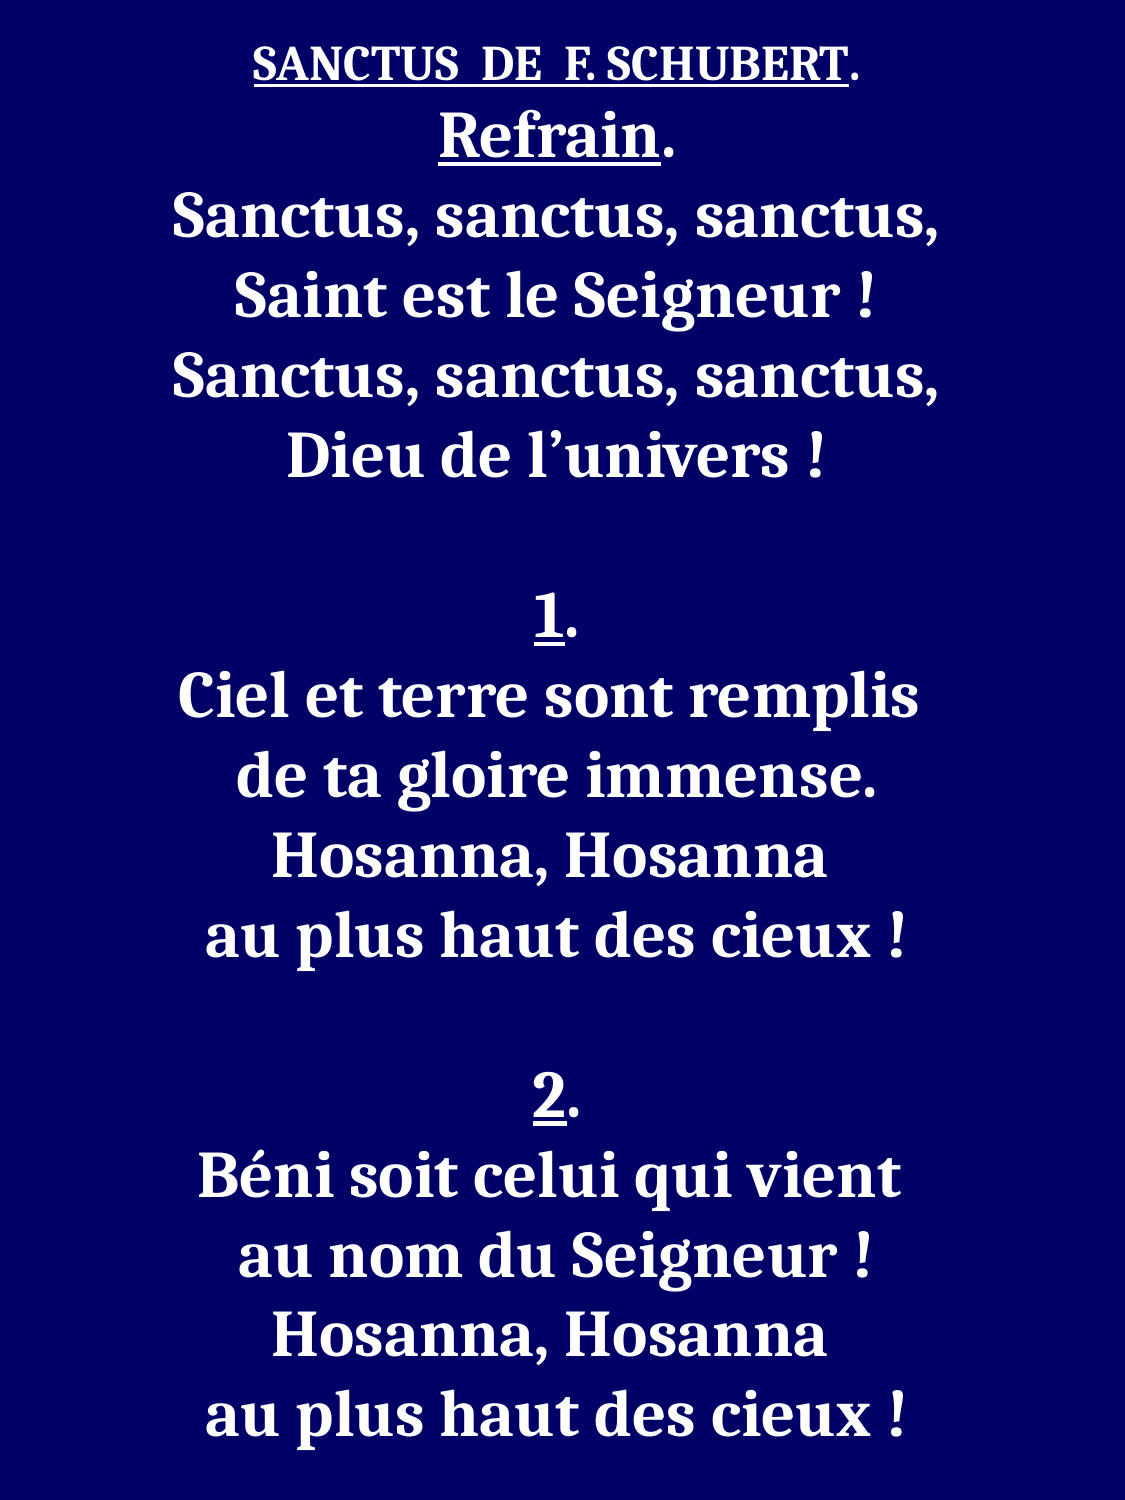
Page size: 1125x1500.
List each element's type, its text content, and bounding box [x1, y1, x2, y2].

text_box SANCTUS DE F. SCHUBERT. Refrain. Sanctus, sanctus, sanctus, Saint est le Seigneur ! Sanctus, sanctus, sanctus, Dieu de l’univers ! 1. Ciel et terre sont remplis de ta gloire immense. Hosanna, Hosanna au plus haut des cieux ! 2. Béni soit celui qui vient au nom du Seigneur ! Hosanna, Hosanna au plus haut des cieux ! [16, 23, 1099, 1458]
